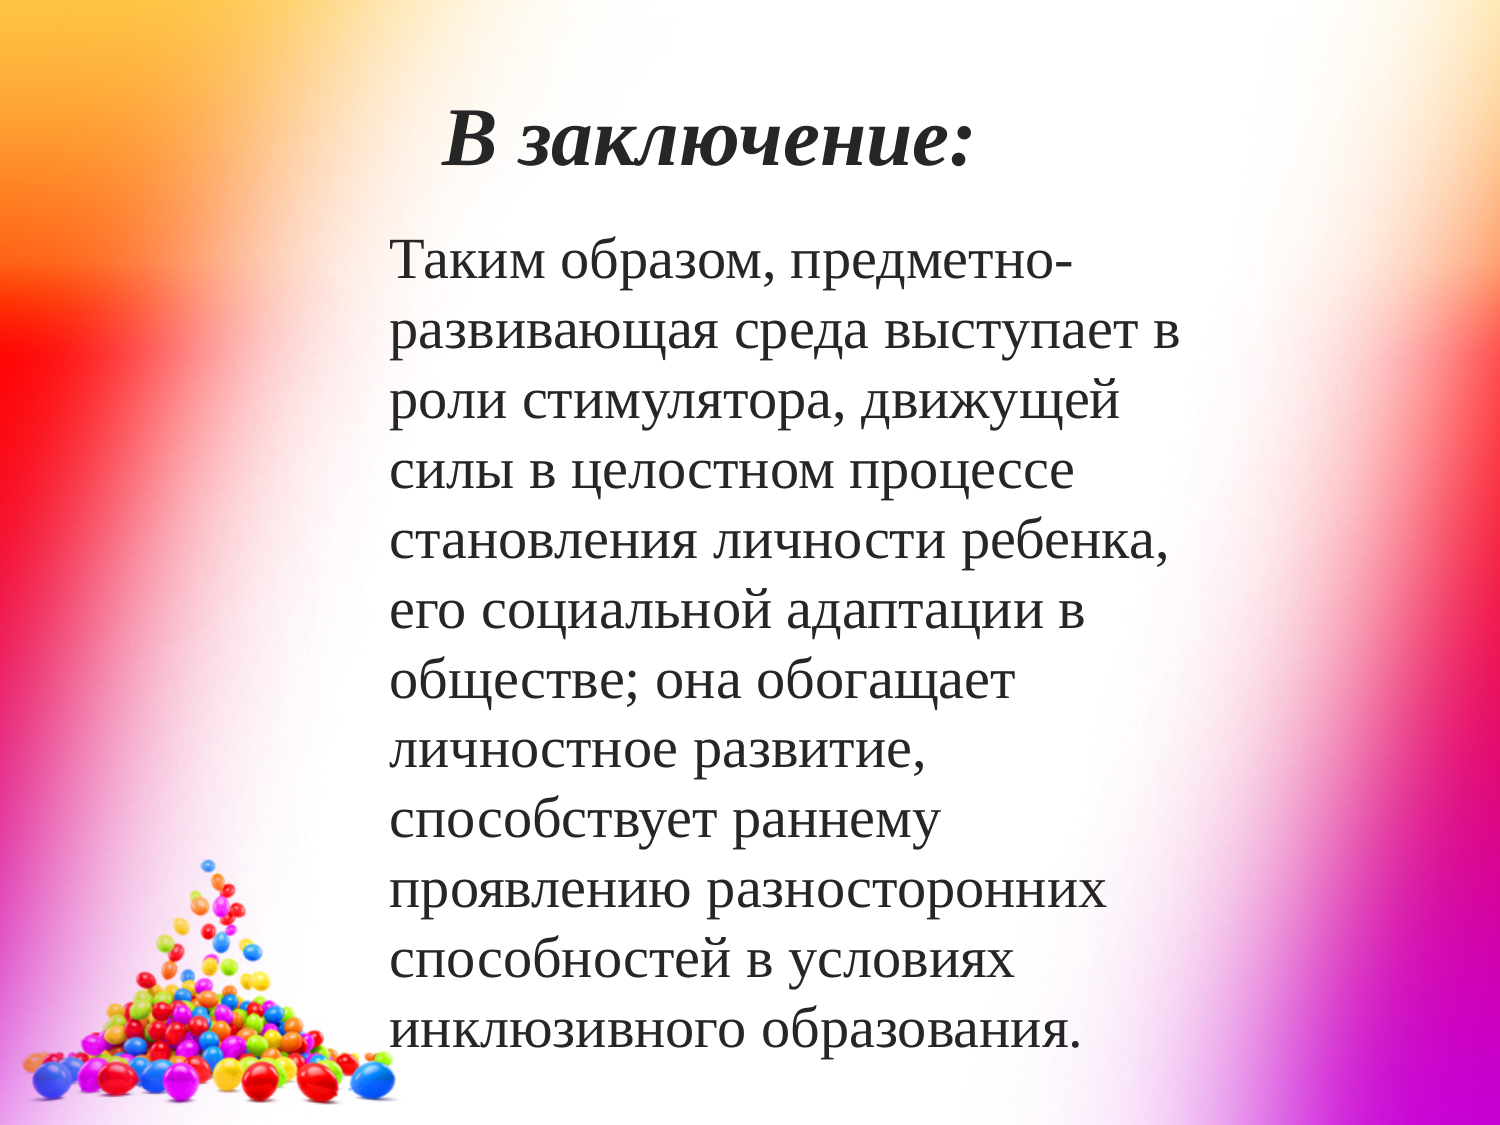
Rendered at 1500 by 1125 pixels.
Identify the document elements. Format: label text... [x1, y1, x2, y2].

text_box В заключение: [428, 75, 993, 190]
text_box Таким образом, предметно-развивающая среда выступает в роли стимулятора, движущей силы в целостном процессе становления личности ребенка, его социальной адаптации в обществе; она обогащает личностное развитие, способствует раннему проявлению разносторонних способностей в условиях инклюзивного образования. [374, 212, 1213, 1067]
picture [0, 0, 1500, 1125]
